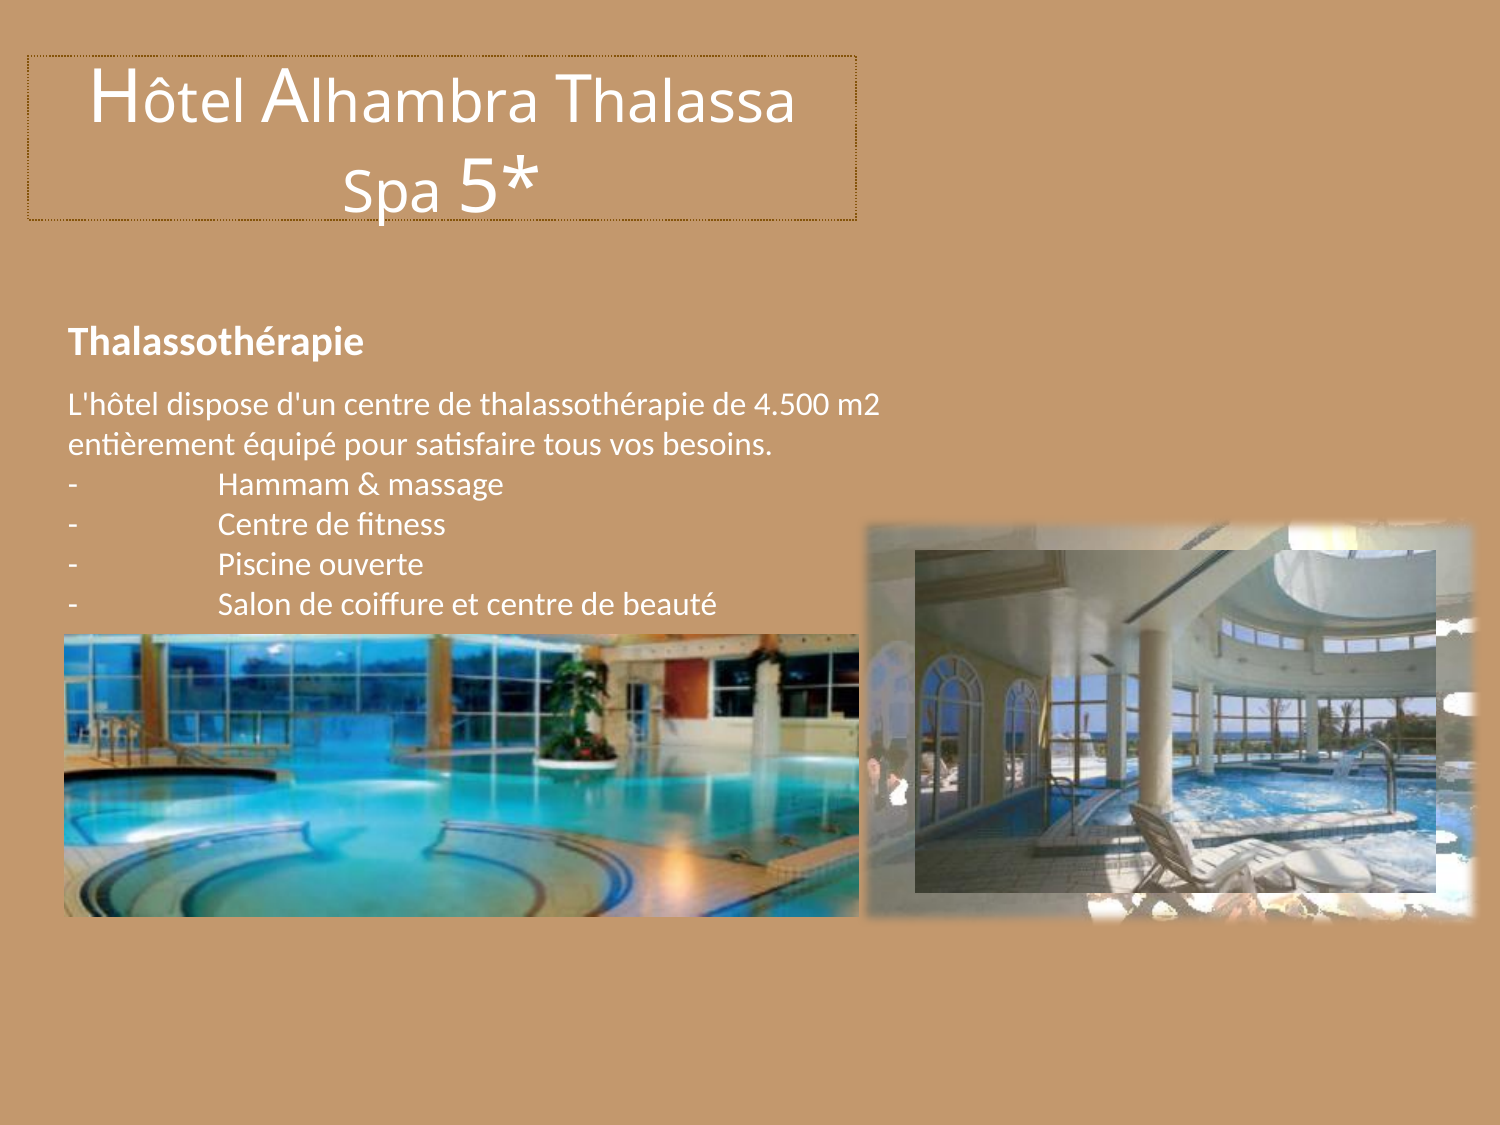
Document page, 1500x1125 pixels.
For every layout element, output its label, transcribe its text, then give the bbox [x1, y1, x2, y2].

text_box Thalassothérapie L'hôtel dispose d'un centre de thalassothérapie de 4.500 m2 entièrement équipé pour satisfaire tous vos besoins. - Hammam & massage - Centre de fitness - Piscine ouverte - Salon de coiffure et centre de beauté [53, 278, 975, 622]
picture [64, 514, 1483, 928]
text_box Hôtel Alhambra Thalassa Spa 5* [28, 56, 857, 220]
